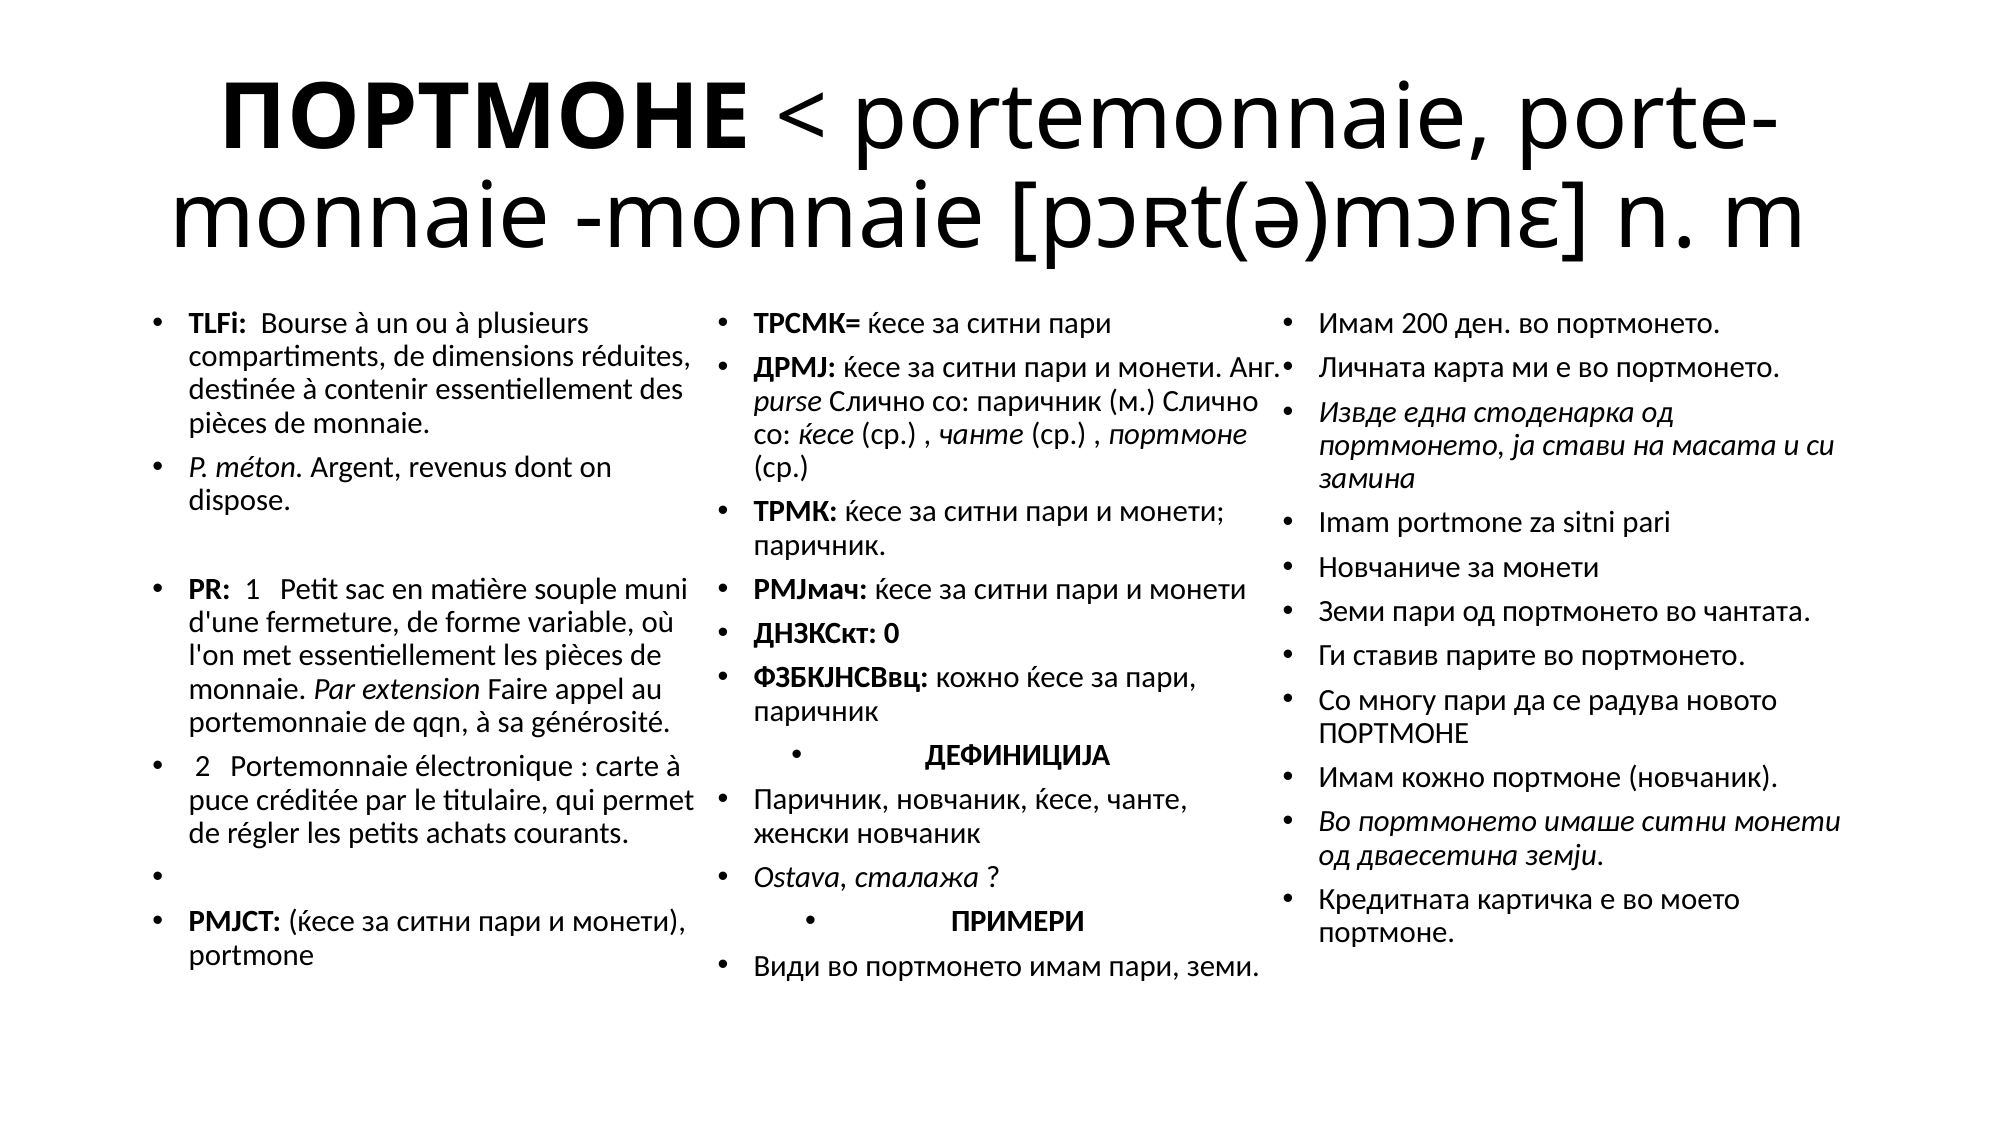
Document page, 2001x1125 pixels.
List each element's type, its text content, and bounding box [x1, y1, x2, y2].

list TLFi: Bourse à un ou à plusieurs compartiments, de dimensions réduites, destinée à contenir essentiellement des pièces de monnaie. P. méton. Argent, revenus dont on dispose. PR: 1 Petit sac en matière souple muni d'une fermeture, de forme variable, où l'on met essentiellement les pièces de monnaie. Par extension Faire appel au portemonnaie de qqn, à sa générosité. 2 Portemonnaie électronique : carte à puce créditée par le titulaire, qui permet de régler les petits achats courants. РМЈСТ: (ќесе за ситни пари и монети), portmone ТРСМК= ќесе за ситни пари ДРМЈ: ќесе за ситни пари и монети. Анг. purse Слично со: паричник (м.) Слично со: ќесе (ср.) , чанте (ср.) , портмоне (ср.) ТРМК: ќесе за ситни пари и монети; паричник. РМЈмач: ќесе за ситни пари и монети ДНЗКСкт: 0 ФЗБКЈНСВвц: кожно ќесе за пари, паричник ДЕФИНИЦИЈА Паричник, новчаник, ќесе, чанте, женски новчаник Ostava, сталажа ? ПРИМЕРИ Види во портмонето имам пари, земи. Имам 200 ден. во портмонето. Личната карта ми е во портмонето. Извде една стоденарка од портмонето, ја стави на масата и си замина Imam portmone za sitni pari Новчаниче за монети Земи пари од портмонето во чантата. Ги ставив парите во портмонето. Со многу пари да се радува новото ПОРТМОНЕ Имам кожно портмоне (новчаник). Во портмонето имаше ситни монети од дваесетина земји. Кредитната картичка е во моето портмоне. [137, 299, 1863, 1014]
title ПОРТМОНЕ < portemonnaie, porte-monnaie -monnaie [pɔʀt(ə)mɔnɛ] n. m [137, 59, 1863, 278]
